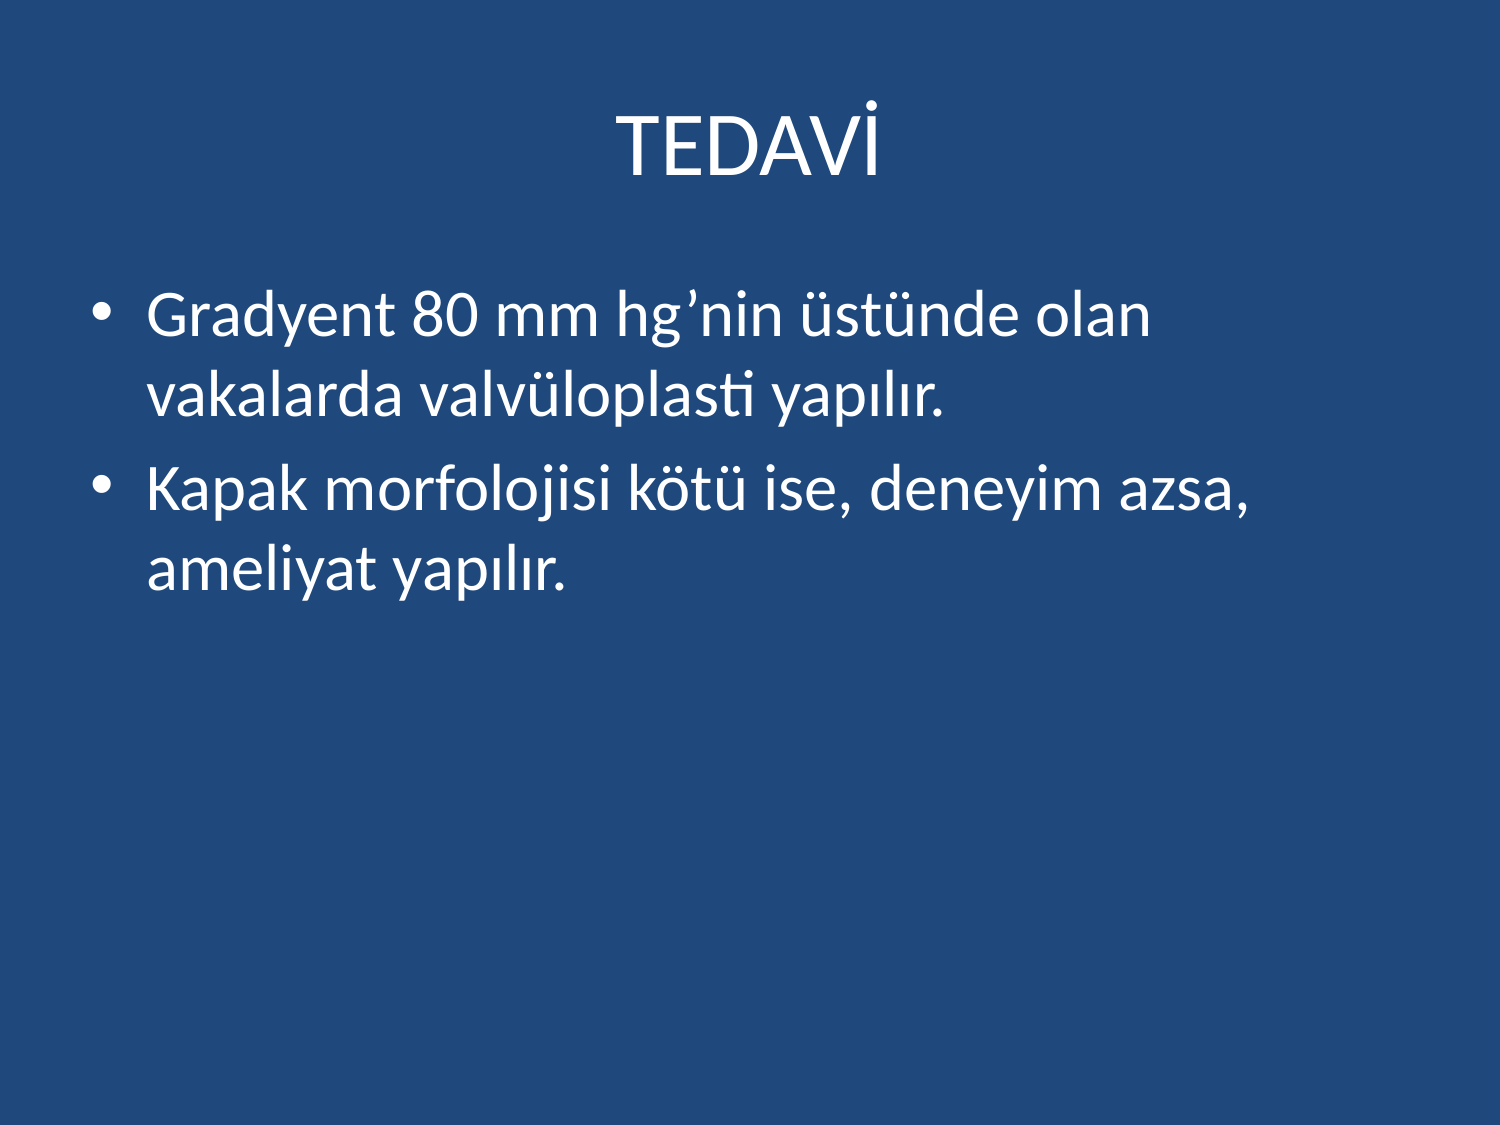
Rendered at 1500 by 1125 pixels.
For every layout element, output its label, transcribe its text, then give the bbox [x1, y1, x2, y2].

list Gradyent 80 mm hg’nin üstünde olan vakalarda valvüloplasti yapılır. Kapak morfolojisi kötü ise, deneyim azsa, ameliyat yapılır. [75, 262, 1425, 1005]
title TEDAVİ [75, 45, 1425, 233]
